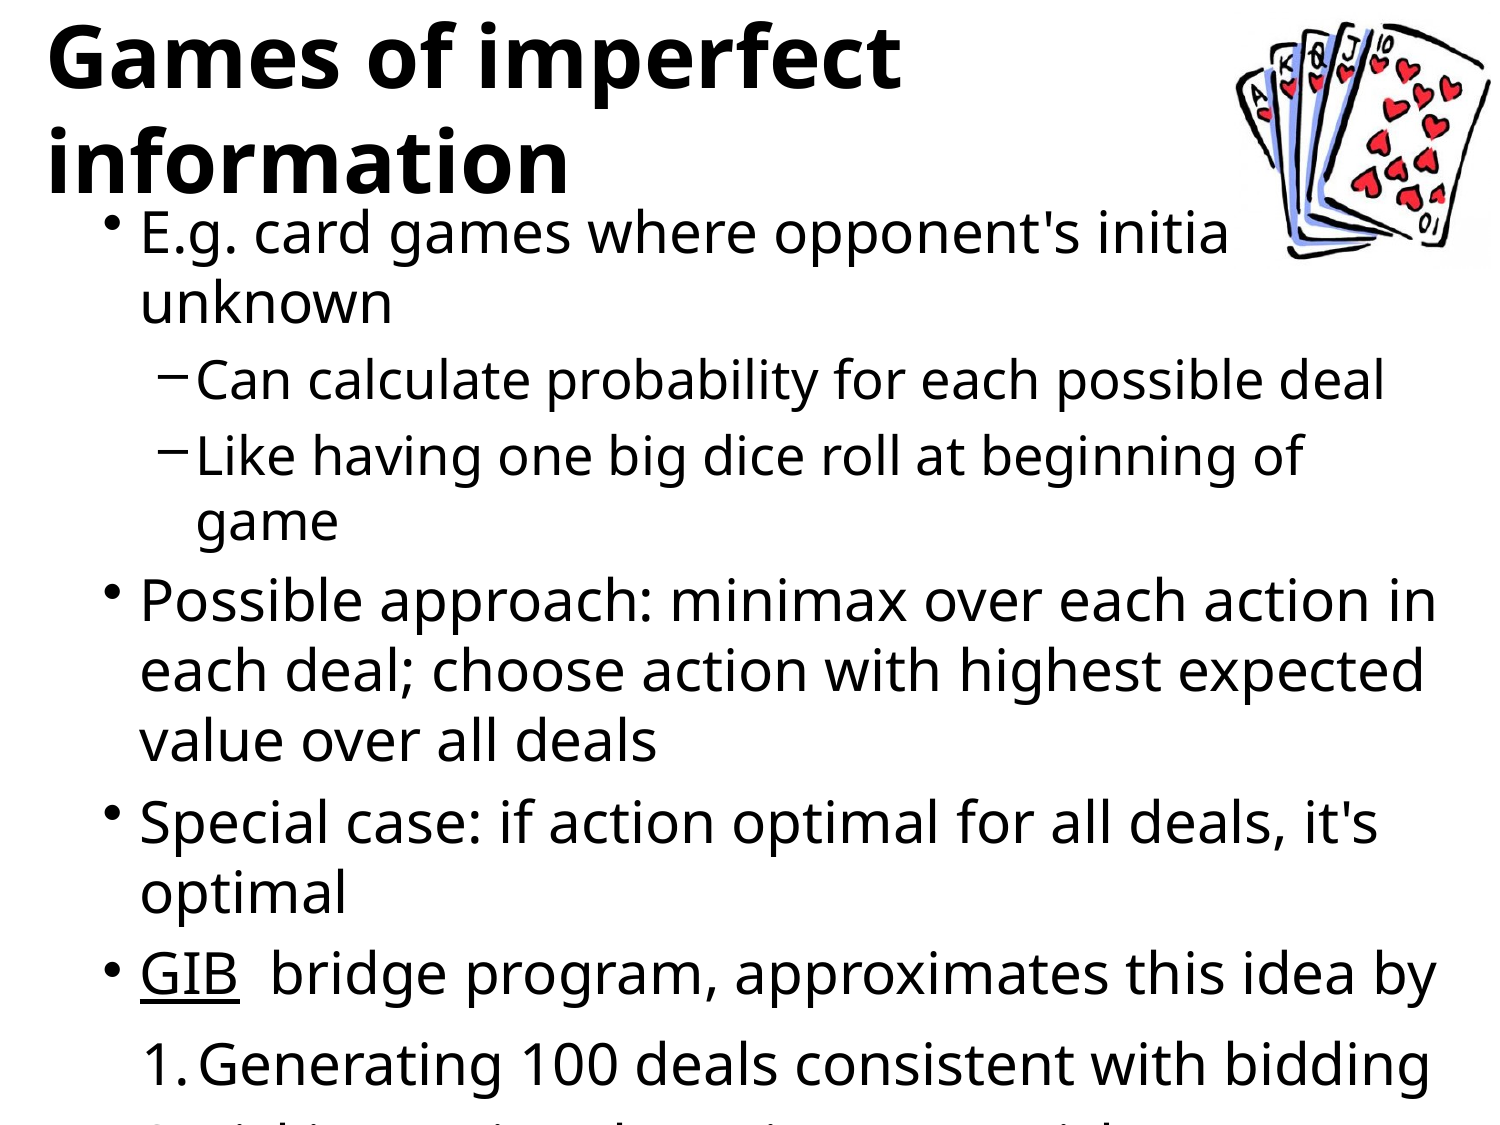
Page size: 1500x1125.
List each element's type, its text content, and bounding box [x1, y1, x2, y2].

title Games of imperfect information [30, 12, 1232, 200]
list E.g. card games where opponent's initial hand unknown Can calculate probability for each possible deal Like having one big dice roll at beginning of game Possible approach: minimax over each action in each deal; choose action with highest expected value over all deals Special case: if action optimal for all deals, it's optimal GIB bridge program, approximates this idea by Generating 100 deals consistent with bidding Picking action that wins most tricks on average [87, 187, 1475, 1088]
picture [1234, 12, 1491, 269]
